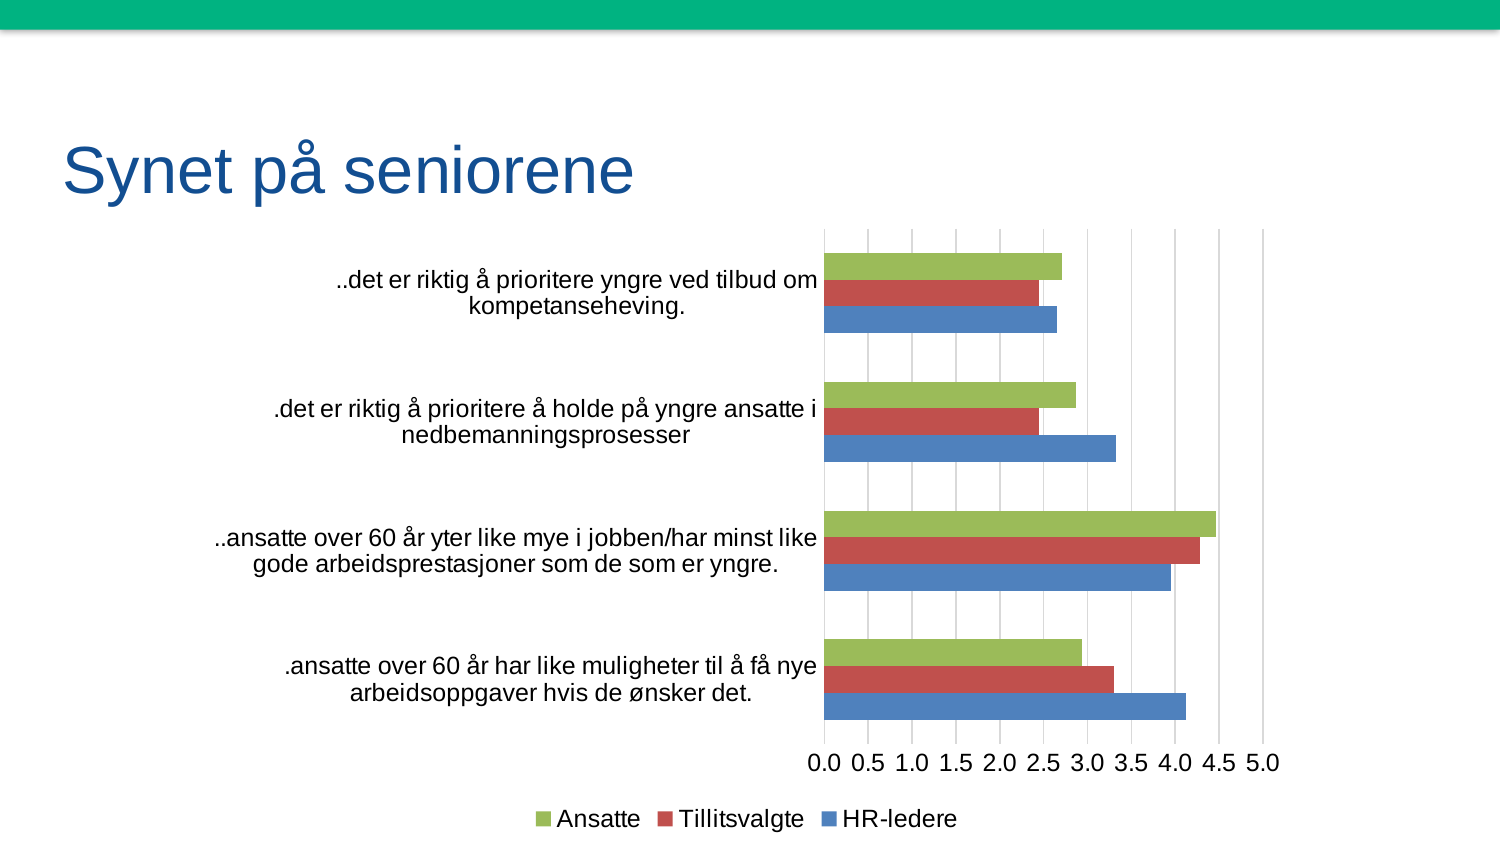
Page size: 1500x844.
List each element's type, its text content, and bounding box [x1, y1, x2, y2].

title Synet på seniorene [47, 52, 1433, 215]
chart [191, 215, 1303, 839]
